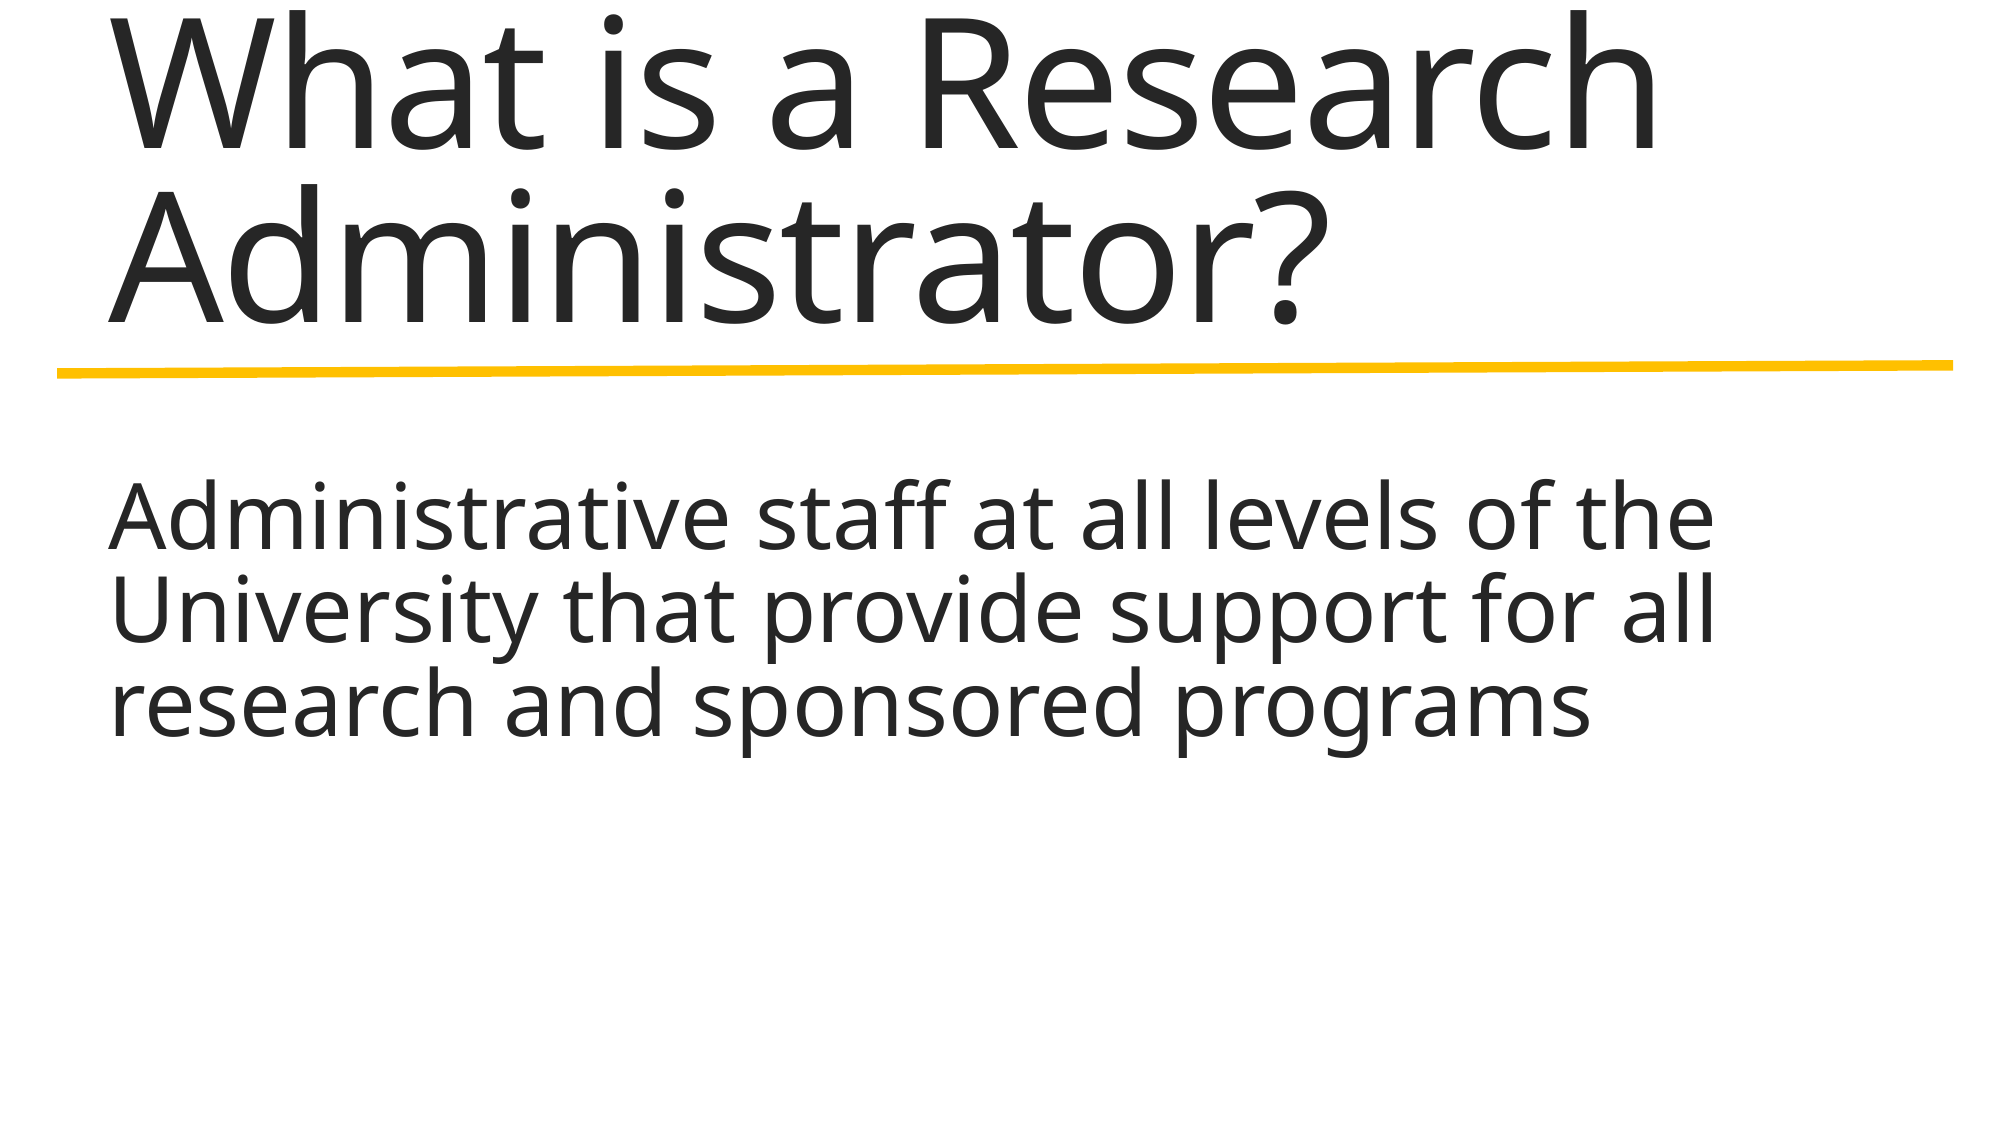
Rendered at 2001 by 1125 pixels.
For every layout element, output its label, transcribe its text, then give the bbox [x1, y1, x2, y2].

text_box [56, 365, 1954, 374]
list Administrative staff at all levels of the University that provide support for all research and sponsored programs [93, 466, 1918, 972]
title What is a Research Administrator? [93, 0, 1862, 365]
